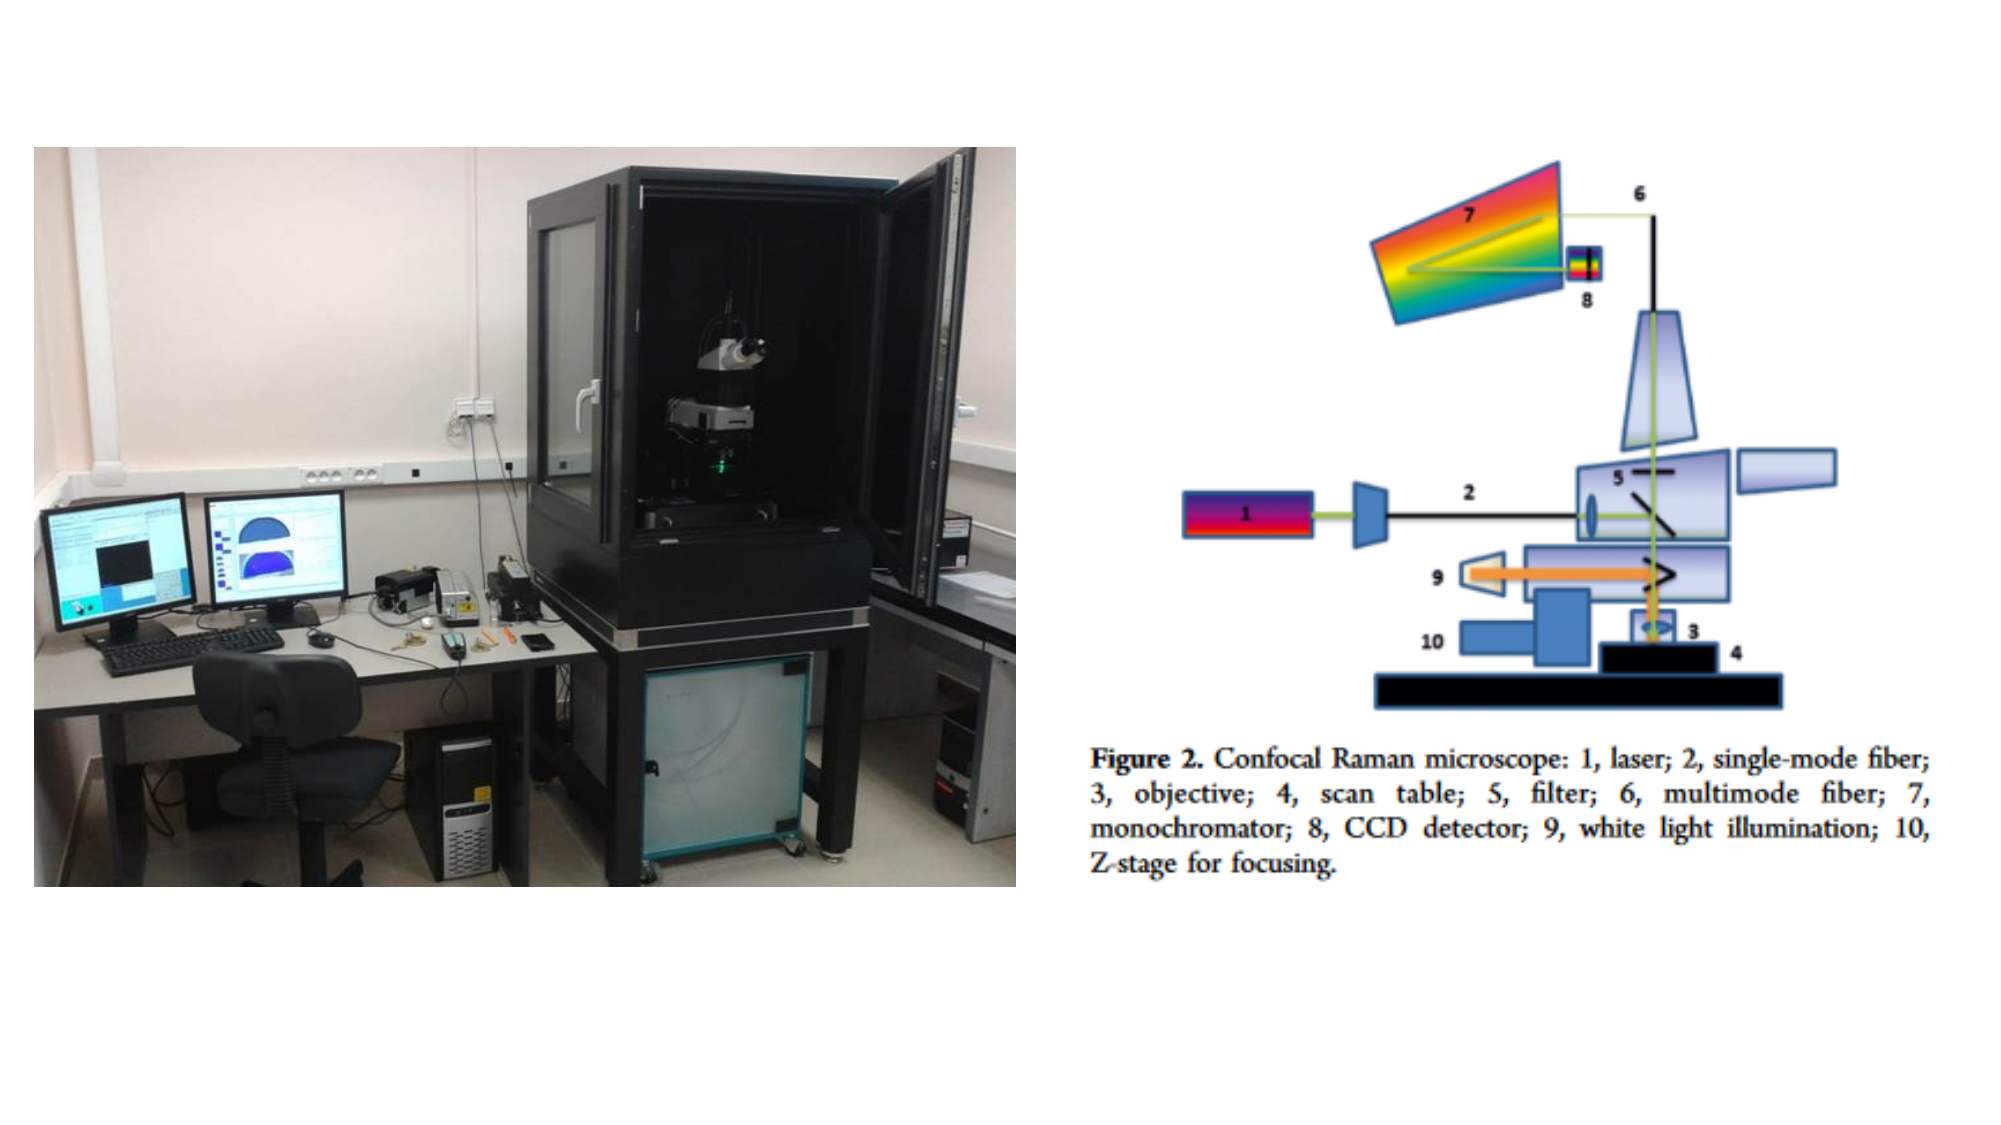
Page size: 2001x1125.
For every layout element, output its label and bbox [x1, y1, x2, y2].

picture [1076, 147, 1966, 887]
picture [33, 147, 1016, 887]
